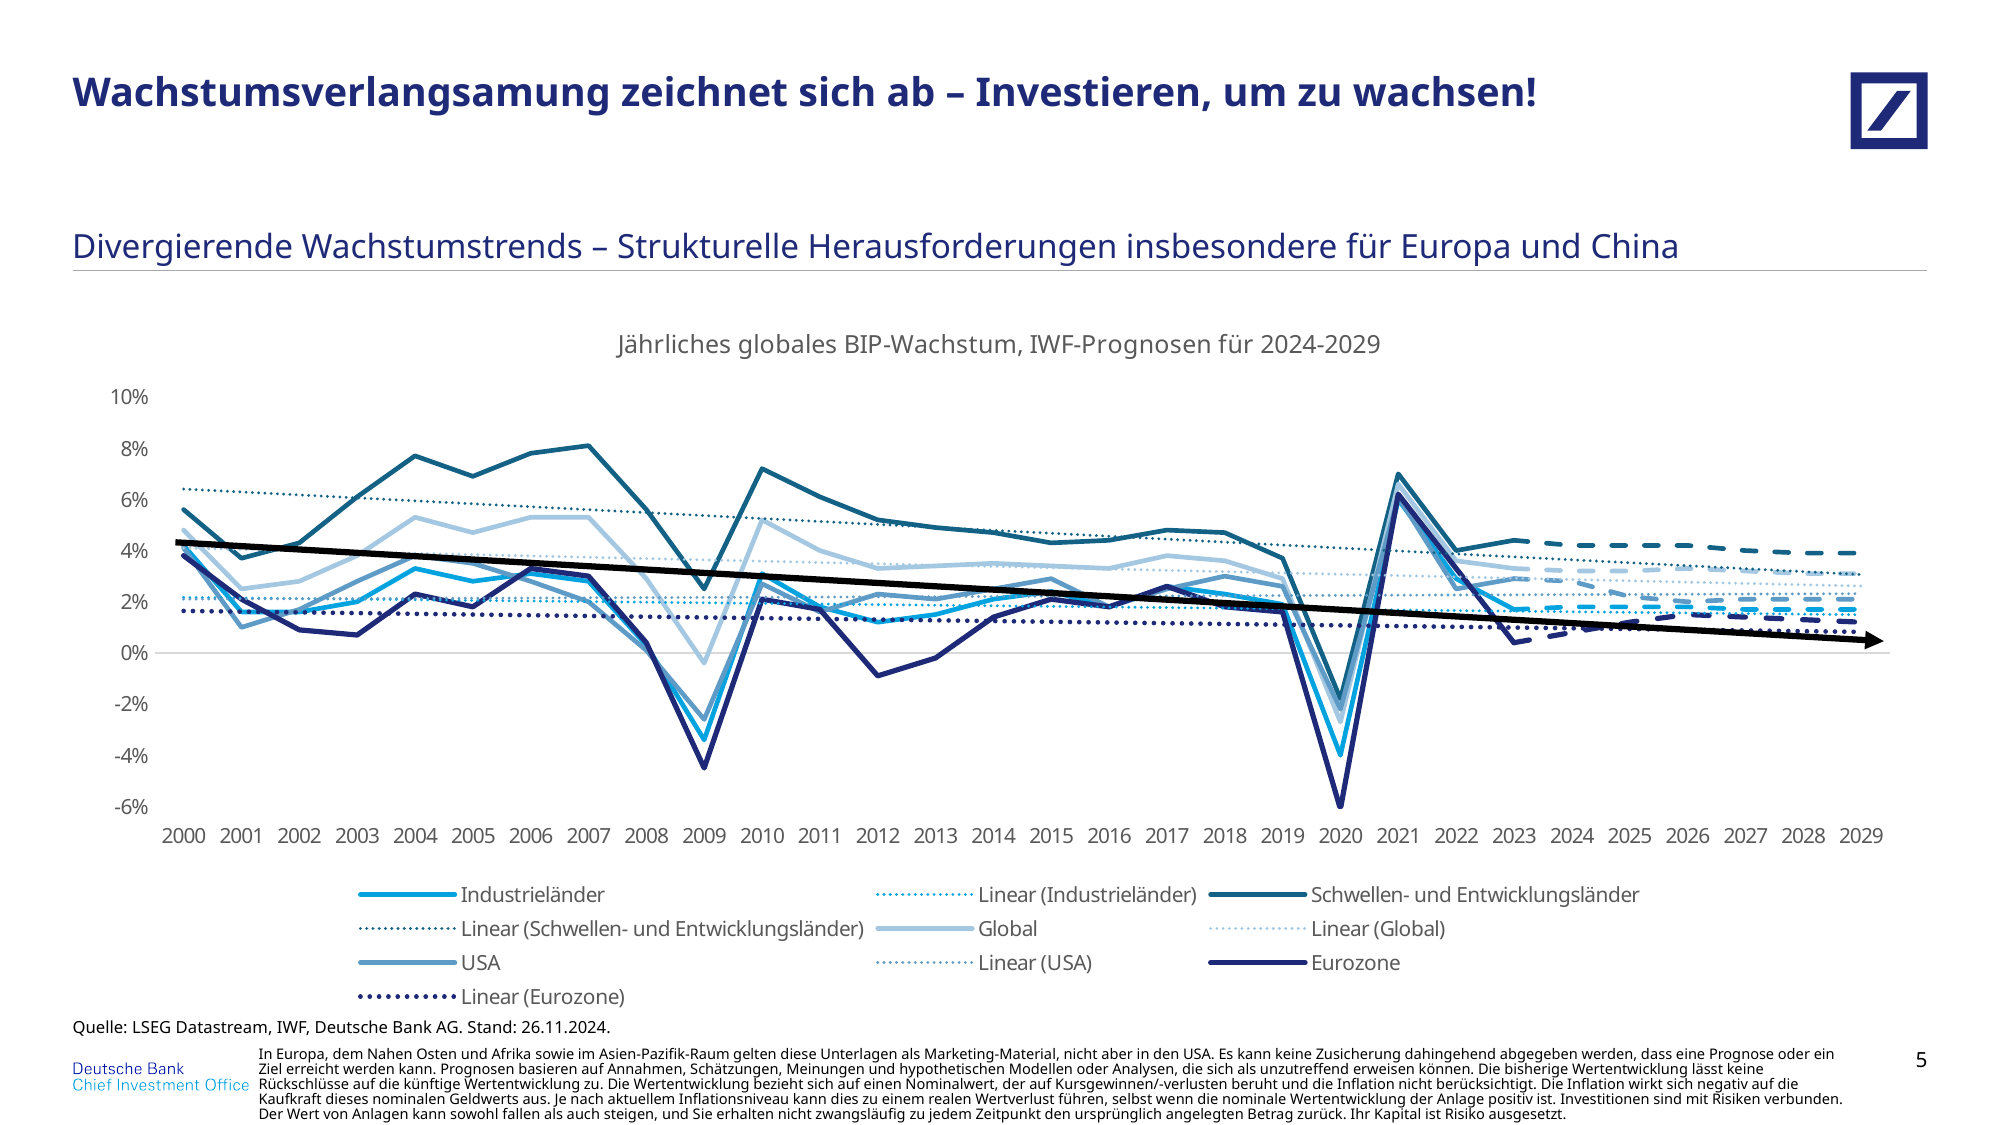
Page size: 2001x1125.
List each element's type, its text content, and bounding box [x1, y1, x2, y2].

list Divergierende Wachstumstrends – Strukturelle Herausforderungen insbesondere für Europa und China [71, 224, 1926, 266]
slide_number 5 [1850, 1052, 1928, 1077]
list Quelle: LSEG Datastream, IWF, Deutsche Bank AG. Stand: 26.11.2024. [72, 1026, 1927, 1042]
picture [72, 1059, 249, 1093]
chart [72, 296, 1928, 1018]
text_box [175, 542, 1885, 642]
title Wachstumsverlangsamung zeichnet sich ab – Investieren, um zu wachsen! [72, 72, 1768, 150]
